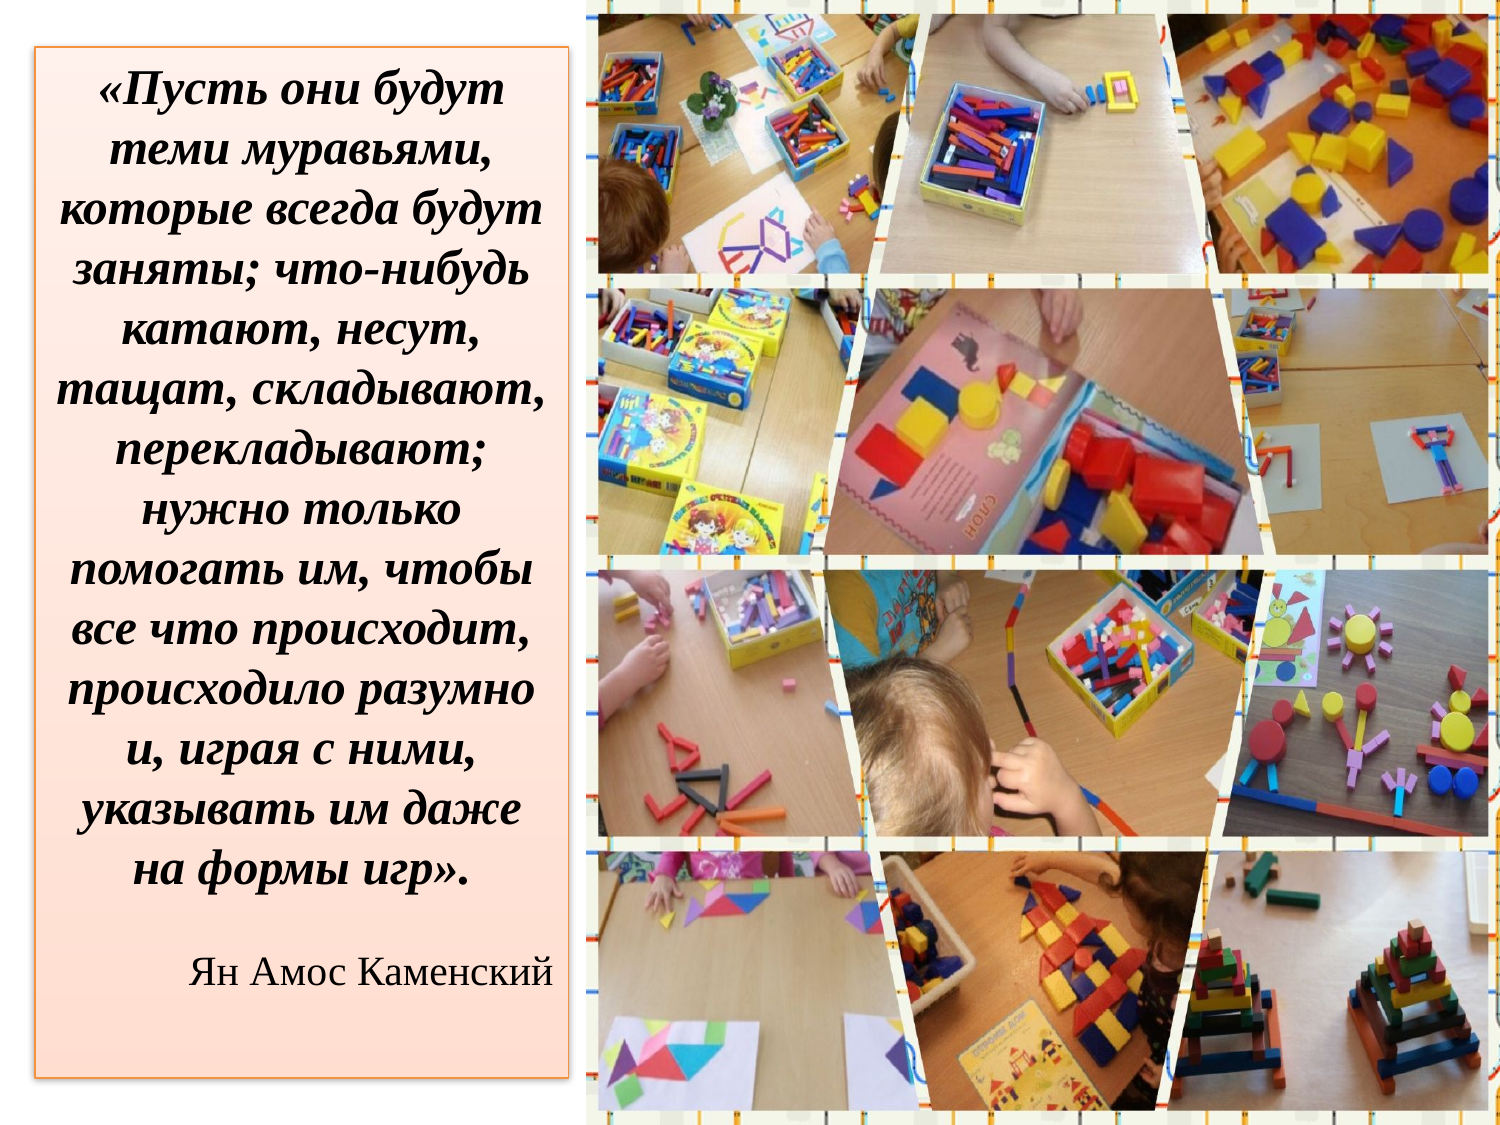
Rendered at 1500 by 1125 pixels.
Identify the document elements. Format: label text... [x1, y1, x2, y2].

list «Пусть они будут теми муравьями, которые всегда будут заняты; что-нибудь катают, несут, тащат, складывают, перекладывают; нужно только помогать им, чтобы все что происходит, происходило разумно и, играя с ними, указывать им даже на формы игр». Ян Амос Каменский [34, 46, 569, 1079]
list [586, 0, 1500, 1125]
